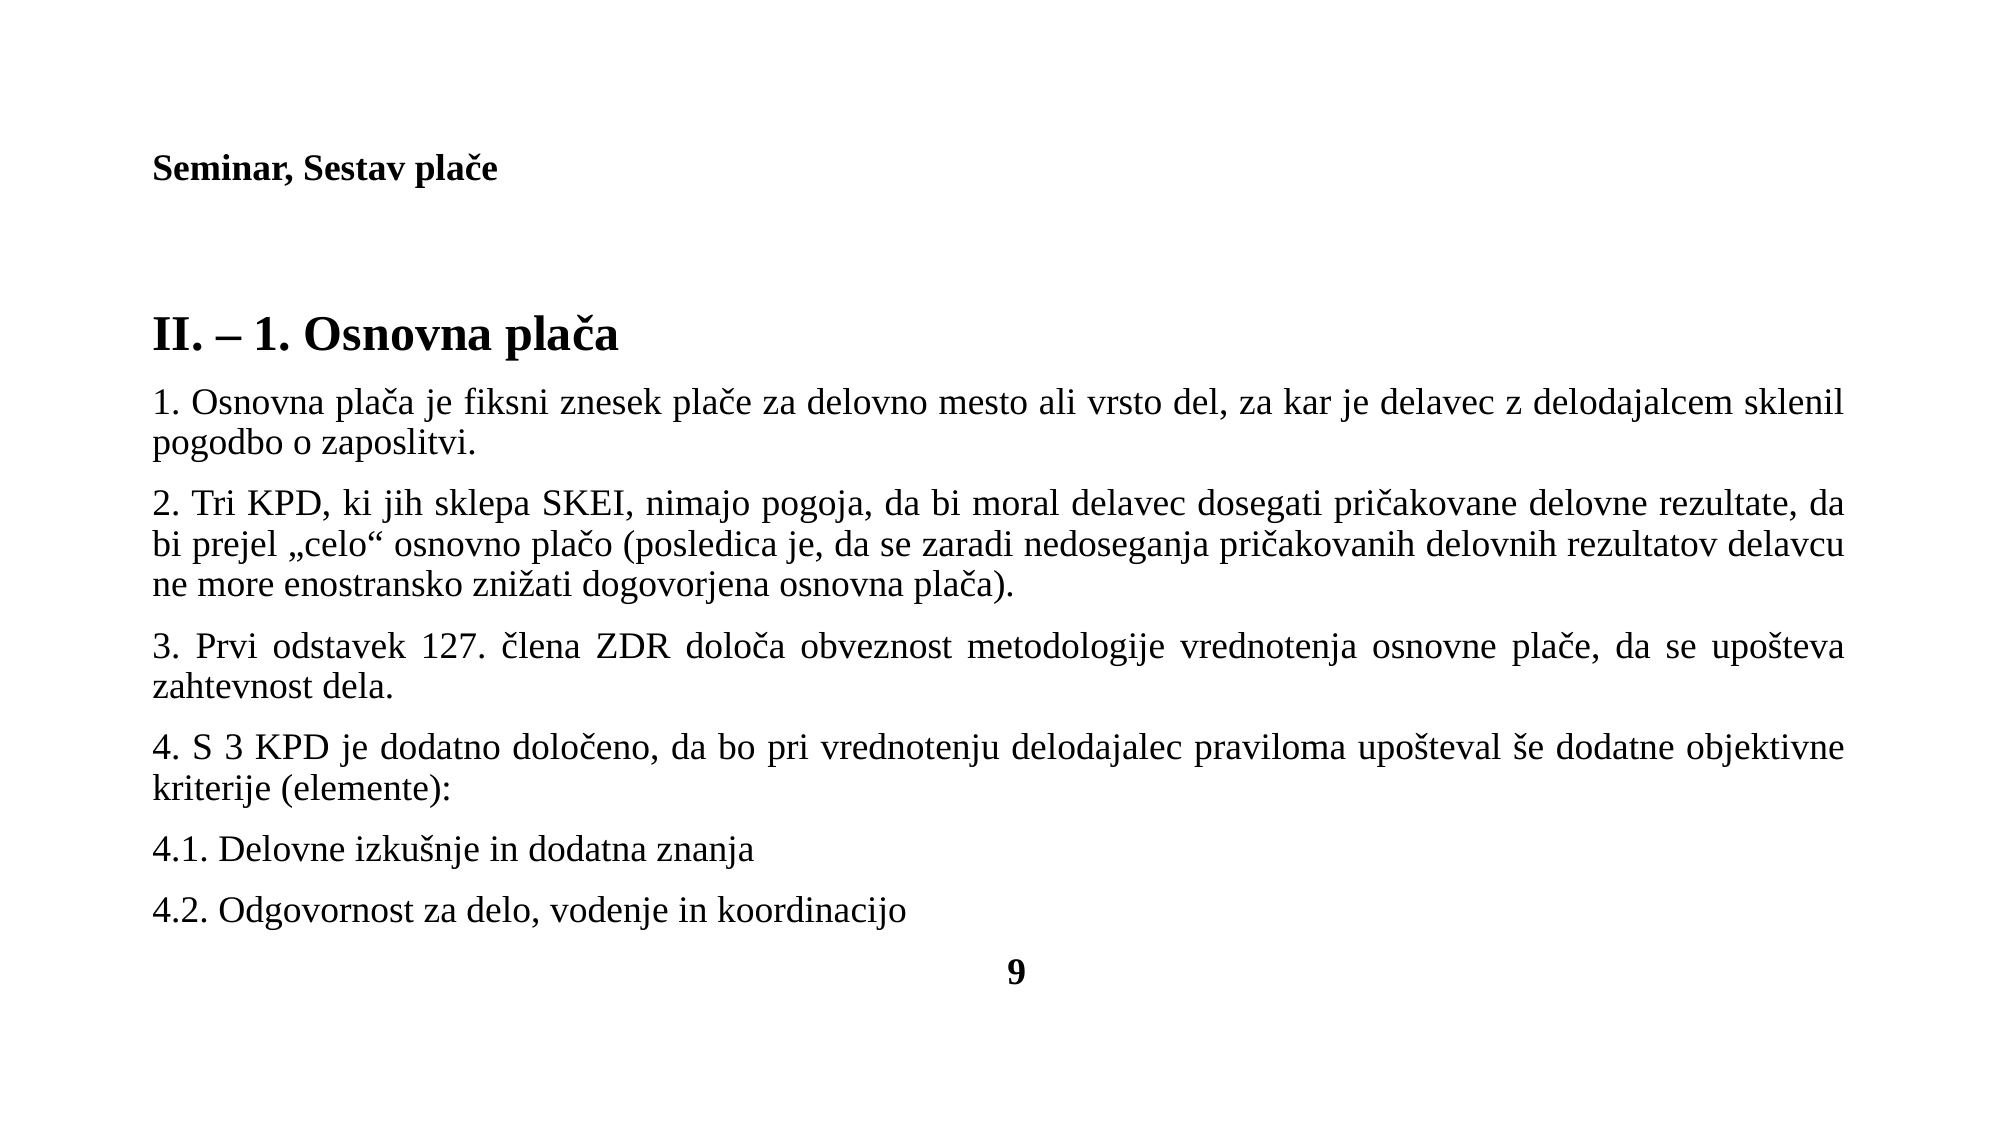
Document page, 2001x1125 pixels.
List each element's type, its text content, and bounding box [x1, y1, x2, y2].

title Seminar, Sestav plače [137, 59, 1863, 278]
list II. – 1. Osnovna plača 1. Osnovna plača je fiksni znesek plače za delovno mesto ali vrsto del, za kar je delavec z delodajalcem sklenil pogodbo o zaposlitvi. 2. Tri KPD, ki jih sklepa SKEI, nimajo pogoja, da bi moral delavec dosegati pričakovane delovne rezultate, da bi prejel „celo“ osnovno plačo (posledica je, da se zaradi nedoseganja pričakovanih delovnih rezultatov delavcu ne more enostransko znižati dogovorjena osnovna plača). 3. Prvi odstavek 127. člena ZDR določa obveznost metodologije vrednotenja osnovne plače, da se upošteva zahtevnost dela. 4. S 3 KPD je dodatno določeno, da bo pri vrednotenju delodajalec praviloma upošteval še dodatne objektivne kriterije (elemente): 4.1. Delovne izkušnje in dodatna znanja 4.2. Odgovornost za delo, vodenje in koordinacijo 9 [137, 299, 1863, 1014]
